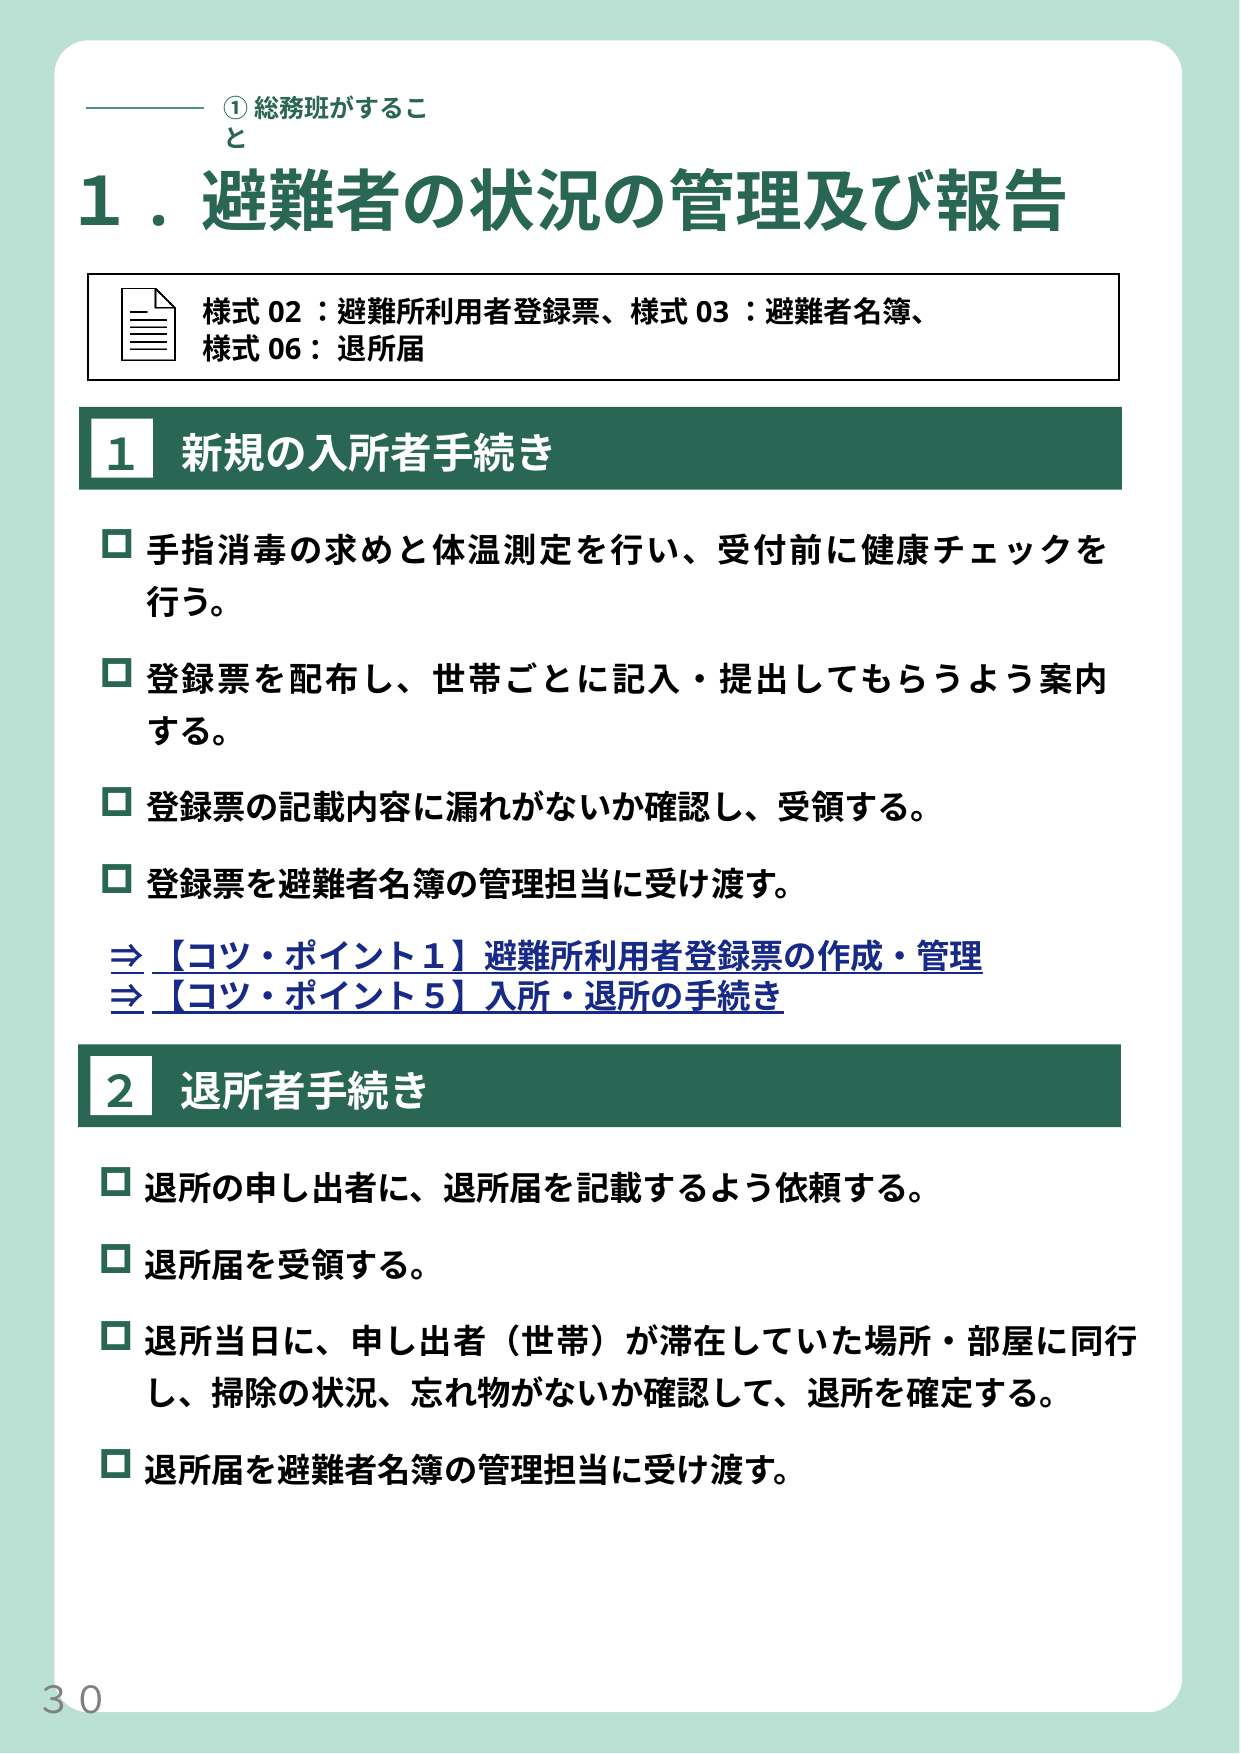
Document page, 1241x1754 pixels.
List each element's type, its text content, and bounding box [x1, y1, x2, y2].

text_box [88, 273, 1119, 380]
text_box 退所の申し出者に、退所届を記載するよう依頼する。 退所届を受領する。 退所当日に、申し出者（世帯）が滞在していた場所・部屋に同行し、掃除の状況、忘れ物がないか確認して、退所を確定する。 退所届を避難者名簿の管理担当に受け渡す。 [96, 1152, 1139, 1490]
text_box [77, 1044, 1121, 1128]
text_box １. 避難者の状況の管理及び報告 [64, 156, 1226, 239]
text_box ⇒【コツ・ポイント１】避難所利用者登録票の作成・管理 ⇒【コツ・ポイント５】入所・退所の手続き [96, 928, 1004, 1023]
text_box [78, 406, 1122, 490]
text_box ３０ [19, 1669, 127, 1729]
text_box 手指消毒の求めと体温測定を行い、受付前に健康チェックを 行う。 登録票を配布し、世帯ごとに記入・提出してもらうよう案内 する。 登録票の記載内容に漏れがないか確認し、受領する。 登録票を避難者名簿の管理担当に受け渡す。 [97, 515, 1112, 904]
